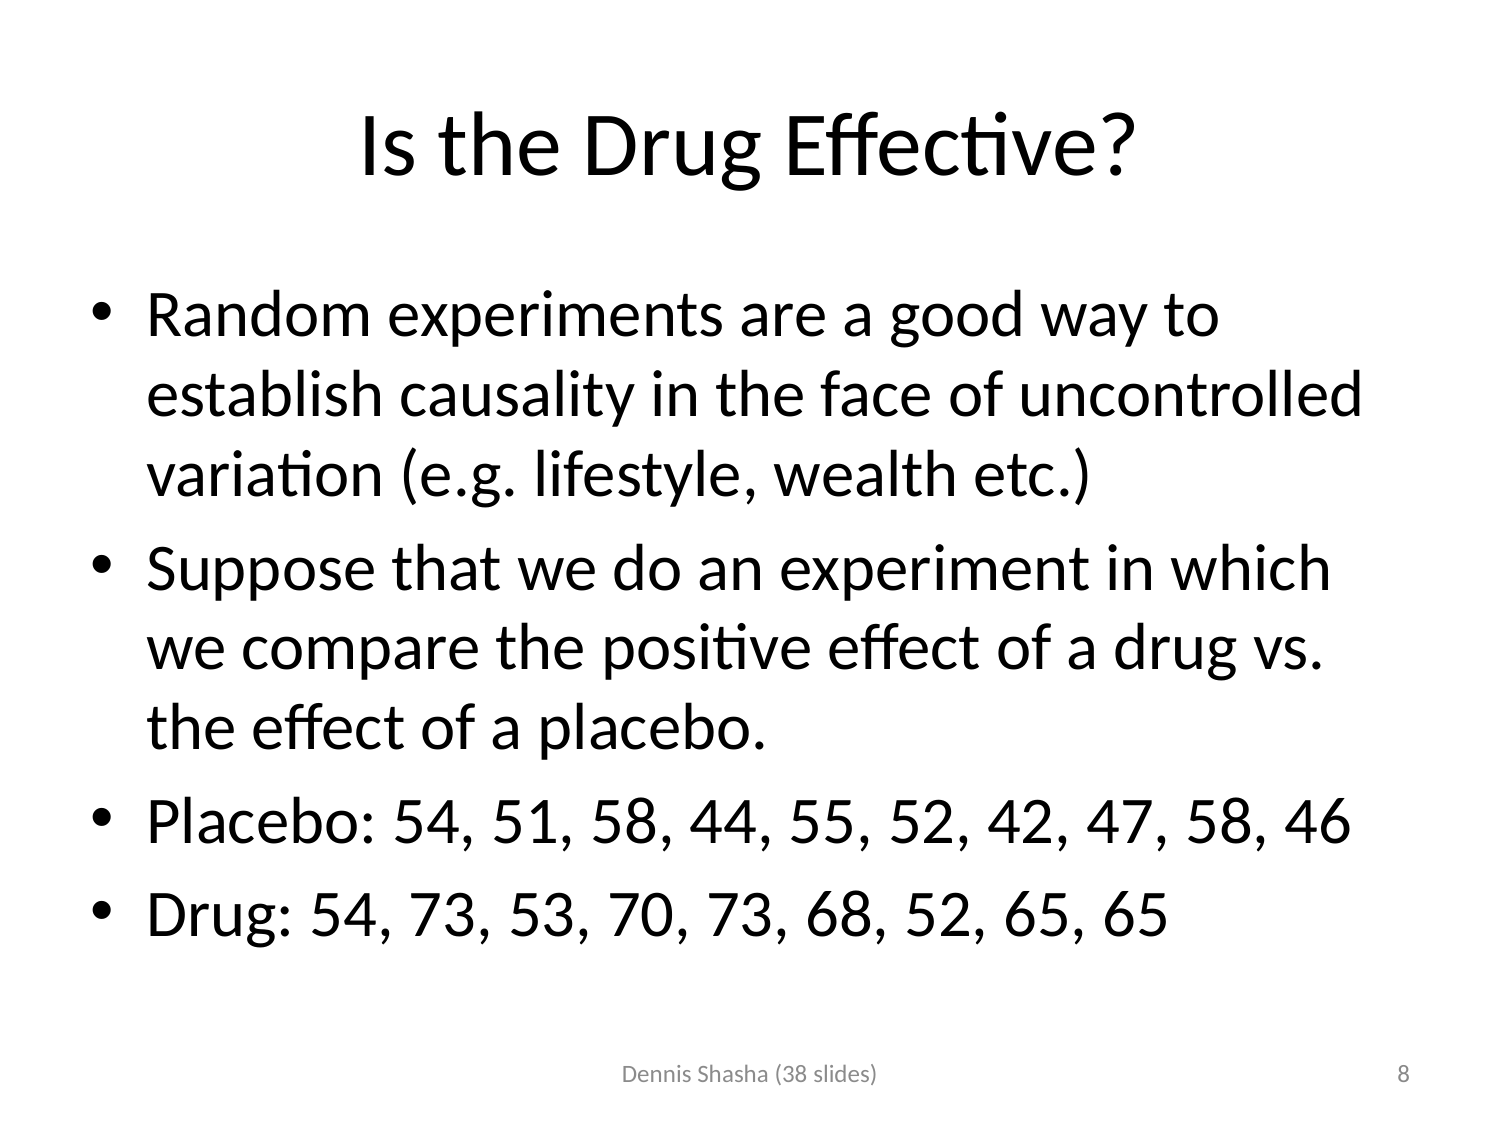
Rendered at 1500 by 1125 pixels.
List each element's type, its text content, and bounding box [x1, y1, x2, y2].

title Is the Drug Effective? [75, 45, 1425, 233]
slide_number 8 [1074, 1042, 1425, 1103]
footer Dennis Shasha (38 slides) [512, 1042, 988, 1103]
list Random experiments are a good way to establish causality in the face of uncontrolled variation (e.g. lifestyle, wealth etc.) Suppose that we do an experiment in which we compare the positive effect of a drug vs. the effect of a placebo. Placebo: 54, 51, 58, 44, 55, 52, 42, 47, 58, 46 Drug: 54, 73, 53, 70, 73, 68, 52, 65, 65 [75, 262, 1425, 1005]
